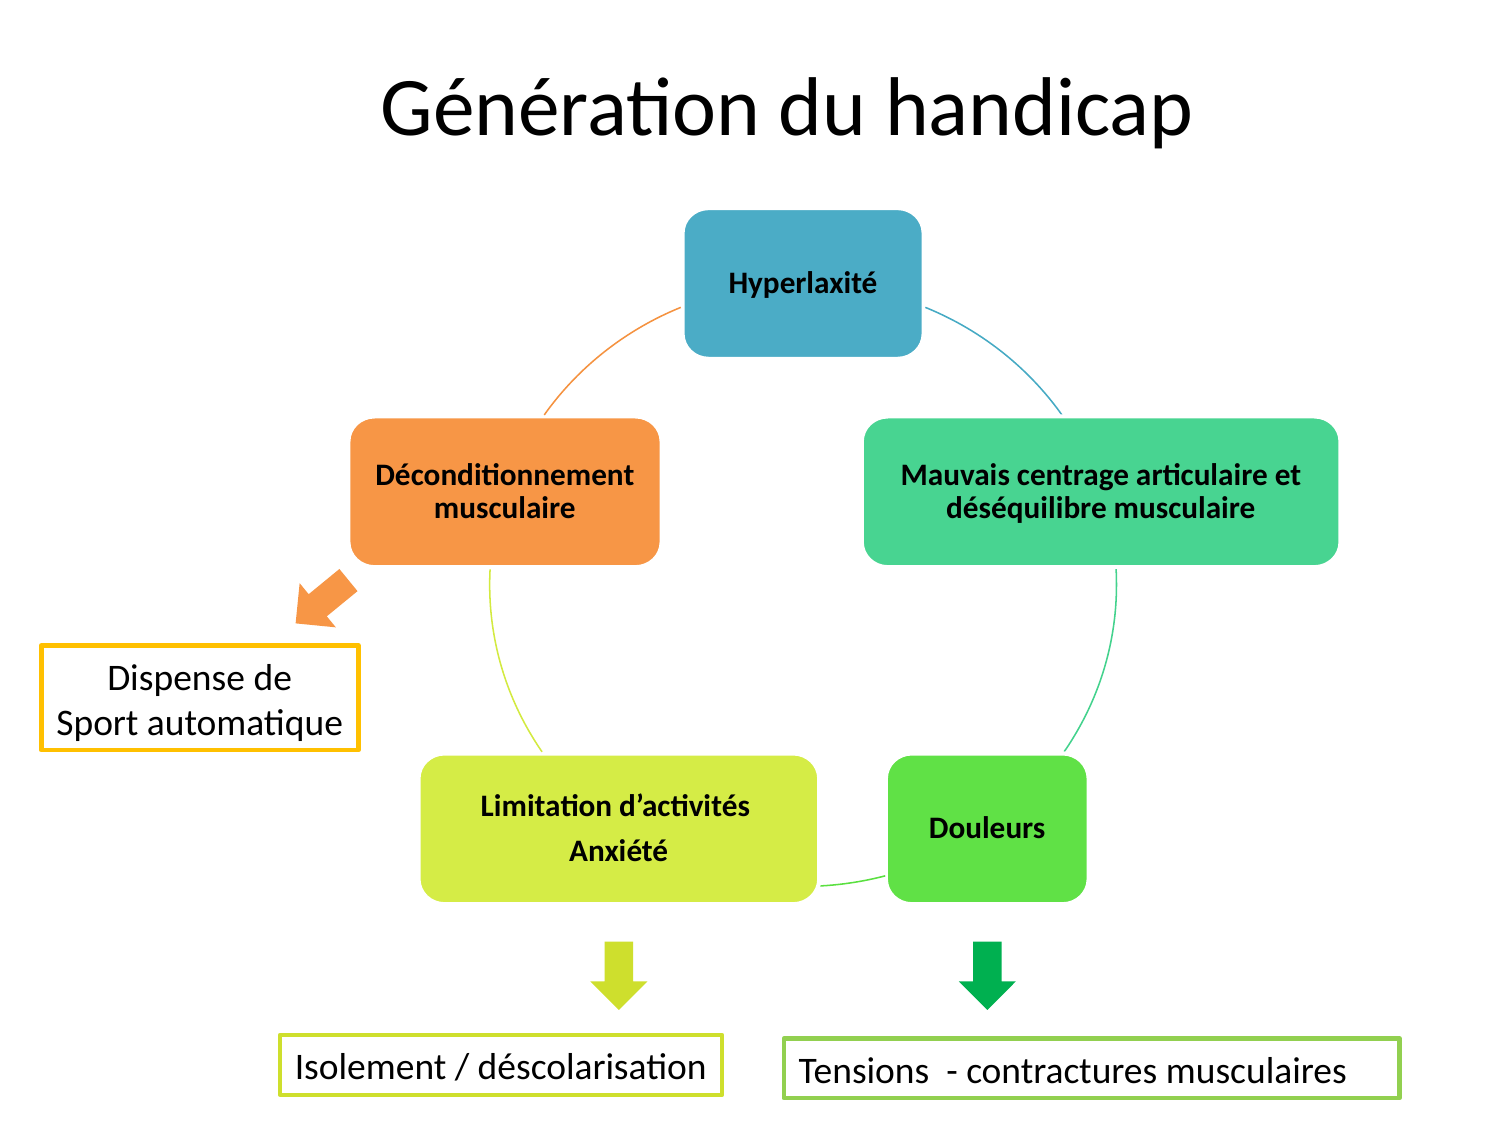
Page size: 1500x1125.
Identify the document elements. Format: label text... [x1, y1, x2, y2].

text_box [348, 207, 1341, 905]
text_box [588, 939, 650, 1013]
text_box [293, 566, 342, 630]
text_box Dispense de Sport automatique [41, 645, 342, 751]
title Génération du handicap [75, 19, 1425, 185]
text_box Isolement / déscolarisation [278, 1033, 724, 1097]
text_box [956, 939, 1018, 1013]
text_box Tensions - contractures musculaires [782, 1036, 1402, 1100]
